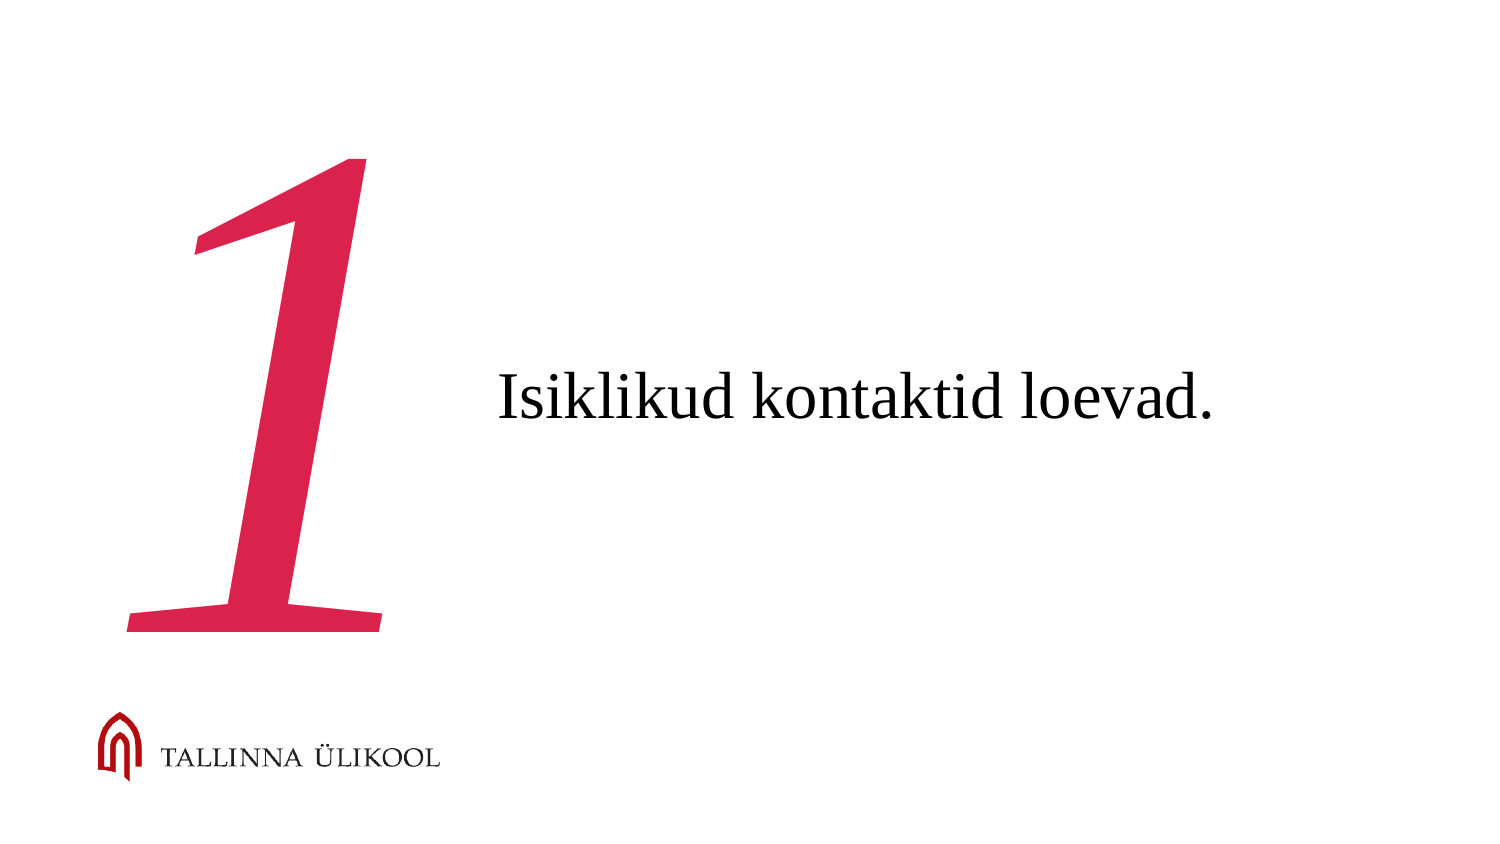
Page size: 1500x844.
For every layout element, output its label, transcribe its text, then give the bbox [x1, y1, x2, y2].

list 1 [86, 6, 483, 844]
list Isiklikud kontaktid loevad. [483, 88, 1392, 684]
